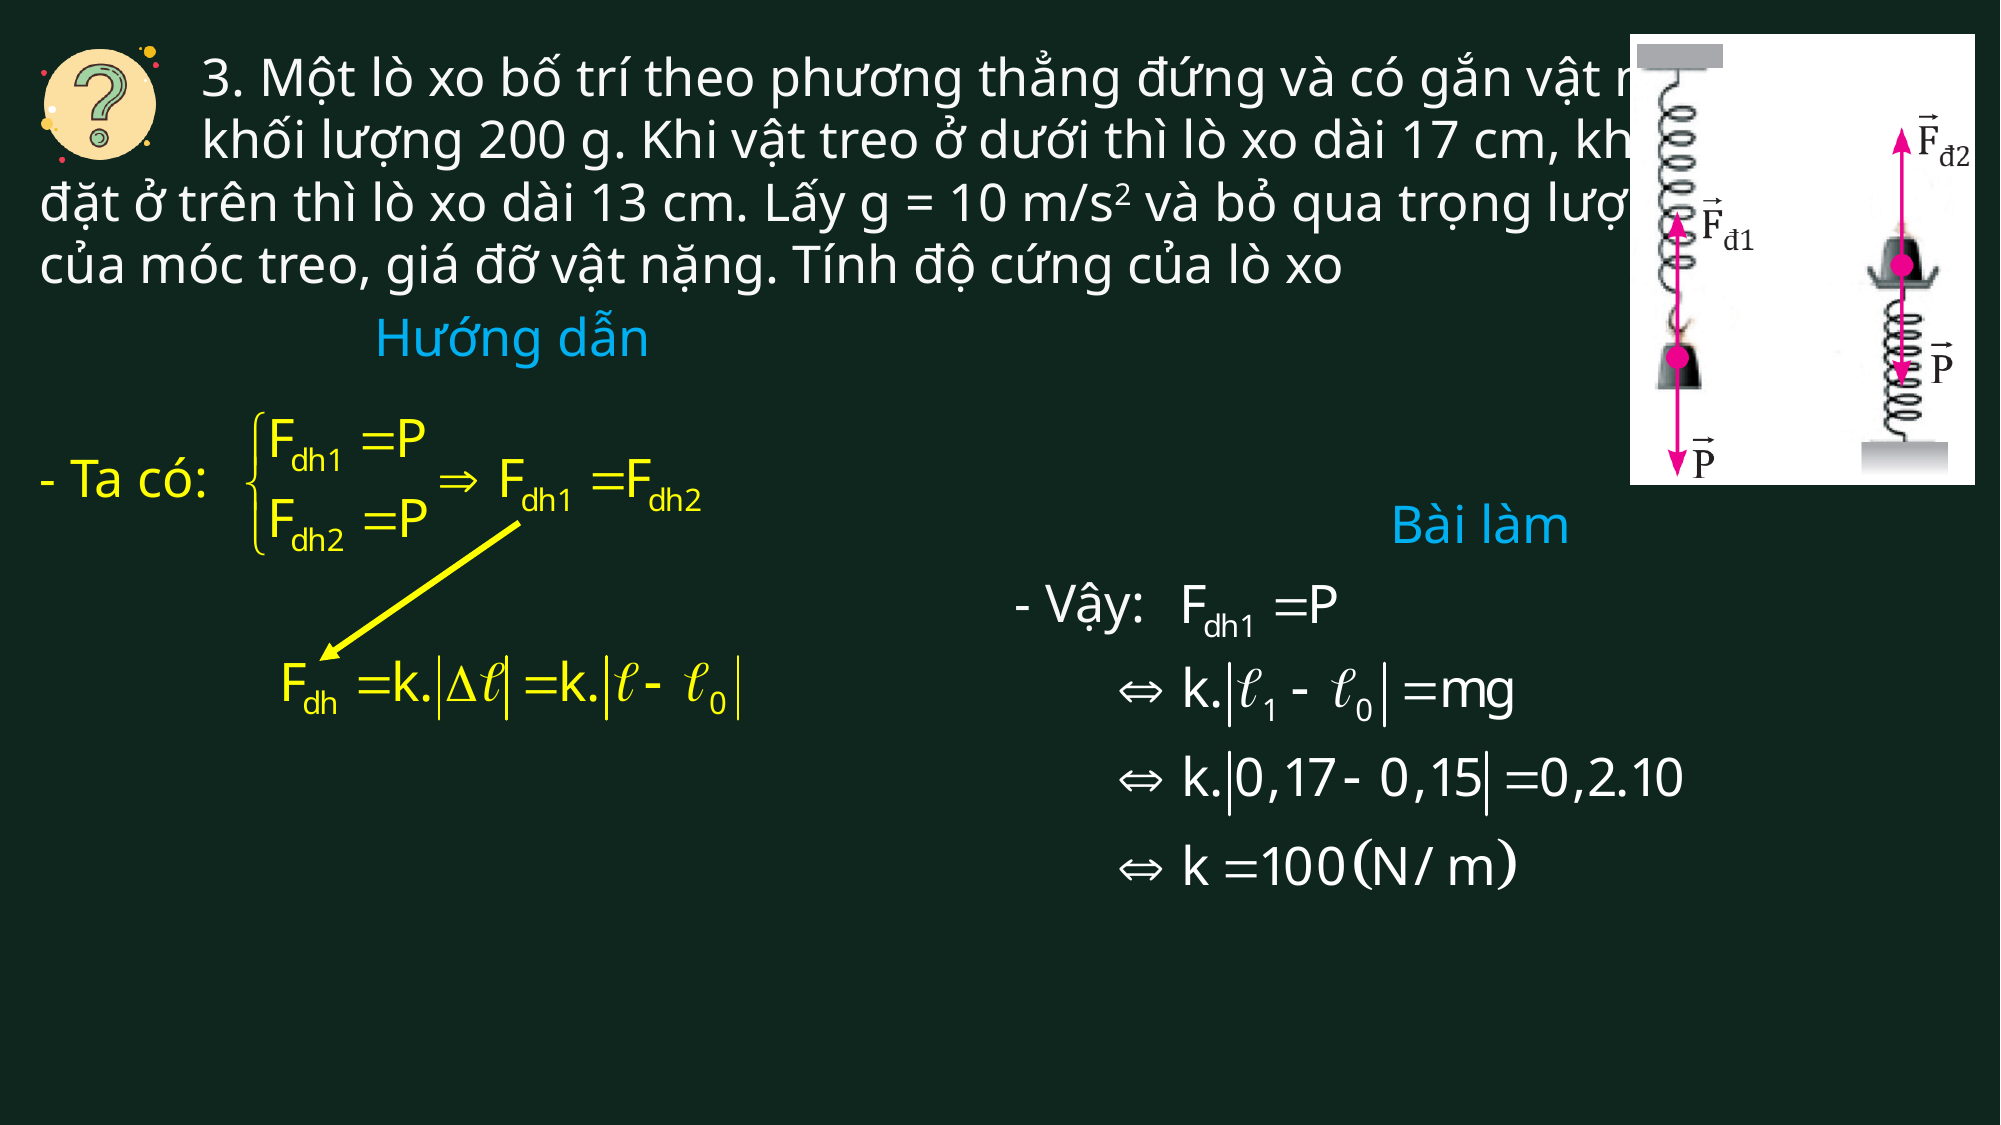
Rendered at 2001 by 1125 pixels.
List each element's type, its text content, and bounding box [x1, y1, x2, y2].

picture [24, 28, 176, 180]
text_box Bài làm [1331, 490, 1643, 555]
text_box - Ta có: [24, 368, 1000, 474]
text_box 3. Một lò xo bố trí theo phương thẳng đứng và có gắn vật nặng khối lượng 200 g. Khi vật treo ở dưới thì lò xo dài 17 cm, khi vật đặt ở trên thì lò xo dài 13 cm. Lấy g = 10 m/s2 và bỏ qua trọng lượng của móc treo, giá đỡ vật nặng. Tính độ cứng của lò xo [176, 29, 1975, 135]
text_box - Vậy: [999, 555, 1975, 661]
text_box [274, 643, 751, 733]
text_box Hướng dẫn [356, 303, 668, 369]
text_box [234, 399, 711, 569]
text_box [319, 522, 520, 662]
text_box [1108, 570, 1696, 917]
picture [1630, 33, 1976, 485]
